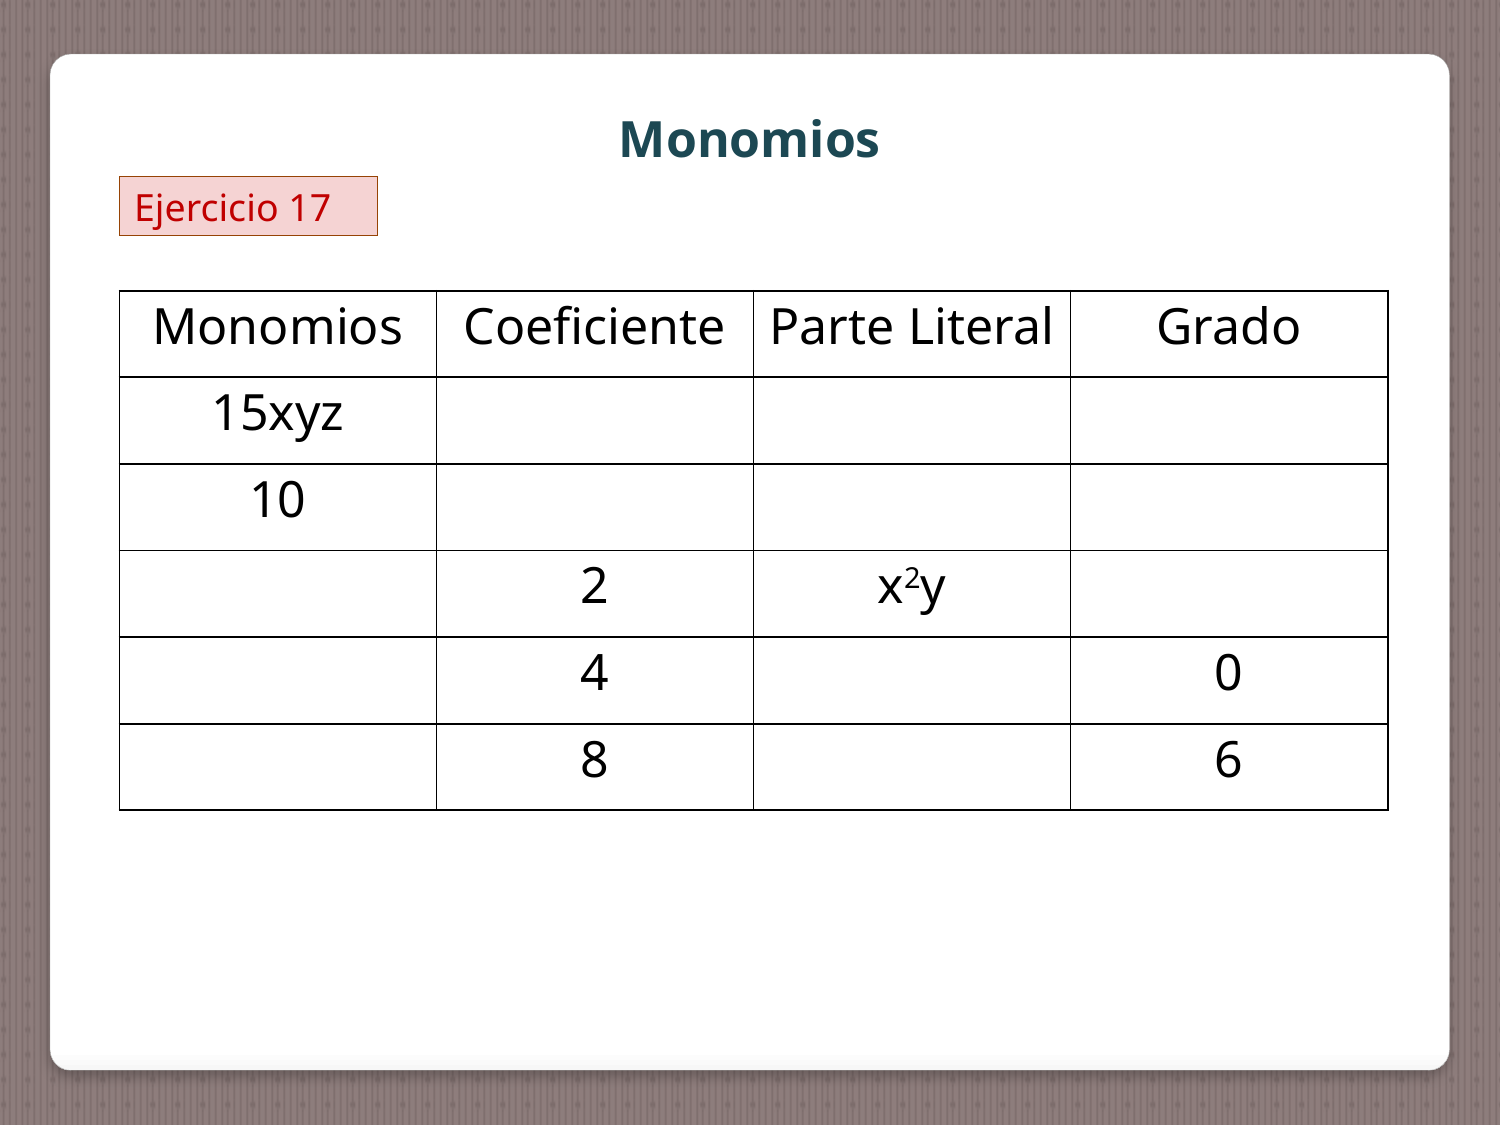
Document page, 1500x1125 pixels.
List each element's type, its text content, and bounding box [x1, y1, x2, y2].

table_cell 2 [437, 551, 753, 636]
table_cell [437, 465, 753, 550]
table_cell 8 [437, 725, 753, 809]
table_cell [120, 725, 436, 809]
table_cell [1071, 551, 1387, 636]
table_cell 0 [1071, 638, 1387, 723]
table_cell 10 [120, 465, 436, 550]
text_box Monomios [378, 99, 1442, 175]
table_cell 15xyz [120, 378, 436, 463]
table_cell [754, 465, 1070, 550]
table_cell [120, 638, 436, 723]
table_cell [437, 378, 753, 463]
text_box Ejercicio 17 [119, 176, 378, 236]
table_cell [120, 551, 436, 636]
table_cell 6 [1071, 725, 1387, 809]
table_cell [1071, 465, 1387, 550]
table_cell [1071, 378, 1387, 463]
table_cell [754, 378, 1070, 463]
table_cell x2y [754, 551, 1070, 636]
table_header Parte Literal [754, 292, 1070, 376]
table_header Coeficiente [437, 292, 753, 376]
table_header Grado [1071, 292, 1387, 376]
table_cell [754, 638, 1070, 723]
table_header Monomios [120, 292, 436, 376]
text_box [25, 0, 378, 183]
table_cell 4 [437, 638, 753, 723]
table_cell [754, 725, 1070, 809]
